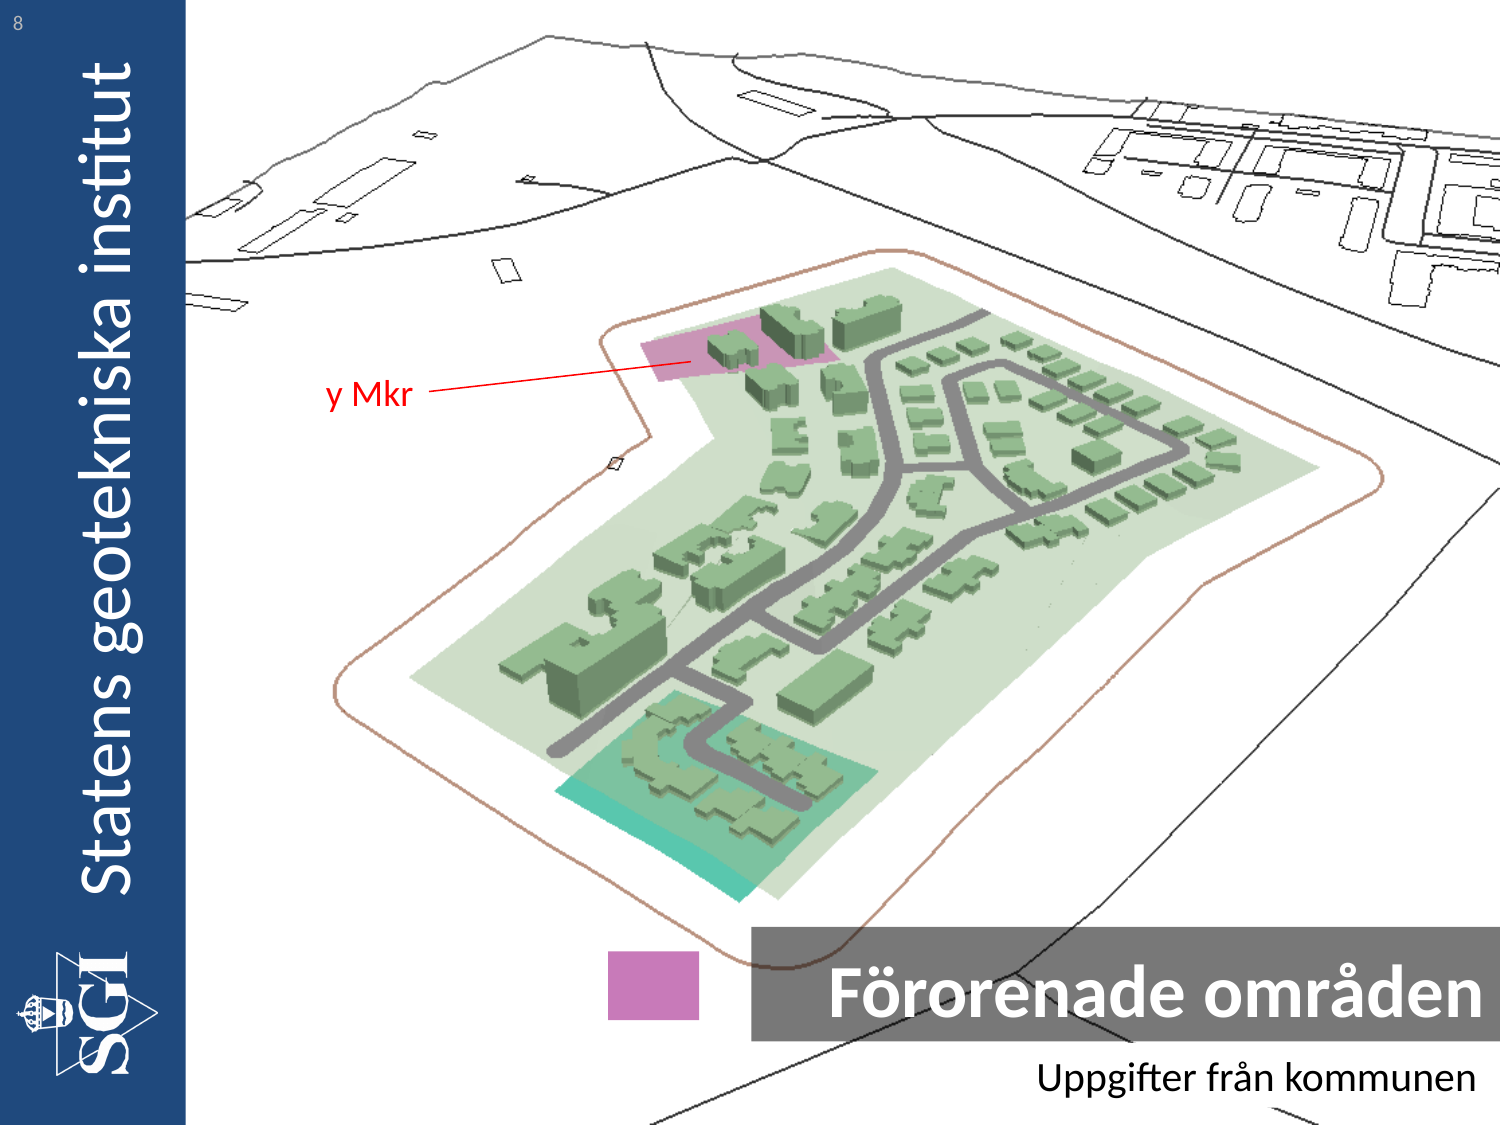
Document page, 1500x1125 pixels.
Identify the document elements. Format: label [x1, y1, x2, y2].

text_box [428, 361, 692, 393]
text_box [0, 0, 186, 1125]
picture [186, 0, 1500, 1125]
